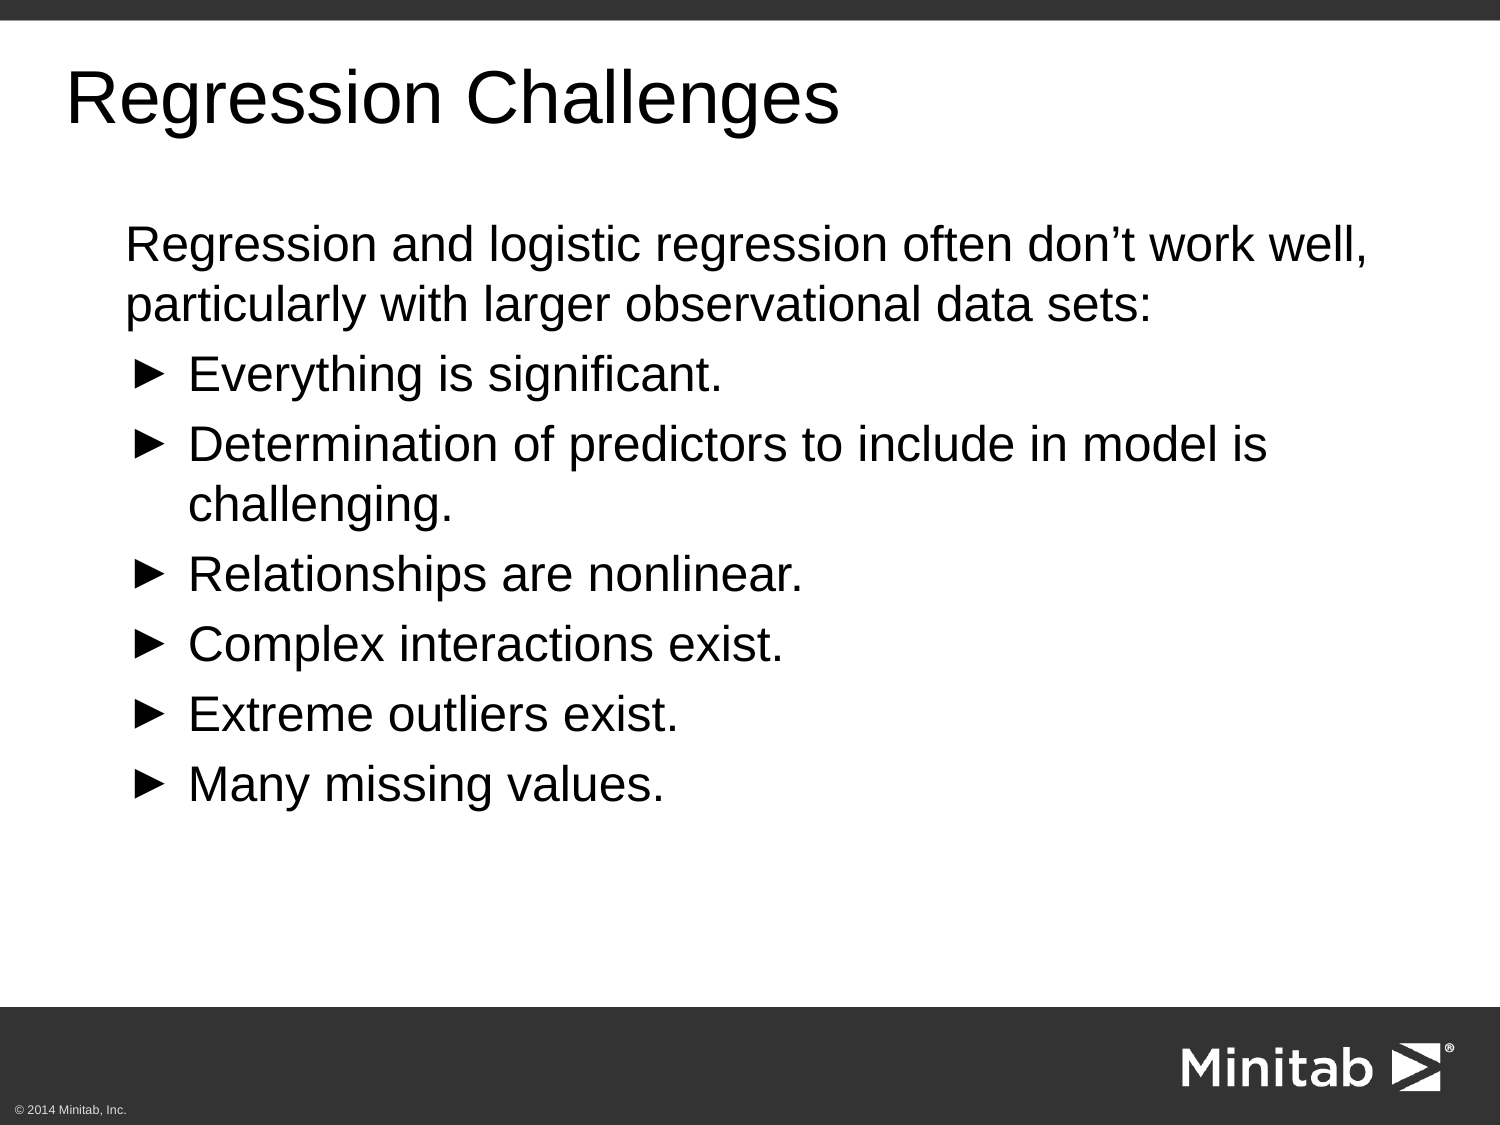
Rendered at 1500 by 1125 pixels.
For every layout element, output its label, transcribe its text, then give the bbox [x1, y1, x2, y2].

picture [0, 0, 1500, 1125]
title Regression Challenges [49, 37, 1447, 151]
list Regression and logistic regression often don’t work well, particularly with larger observational data sets: Everything is significant. Determination of predictors to include in model is challenging. Relationships are nonlinear. Complex interactions exist. Extreme outliers exist. Many missing values. [72, 203, 1417, 905]
